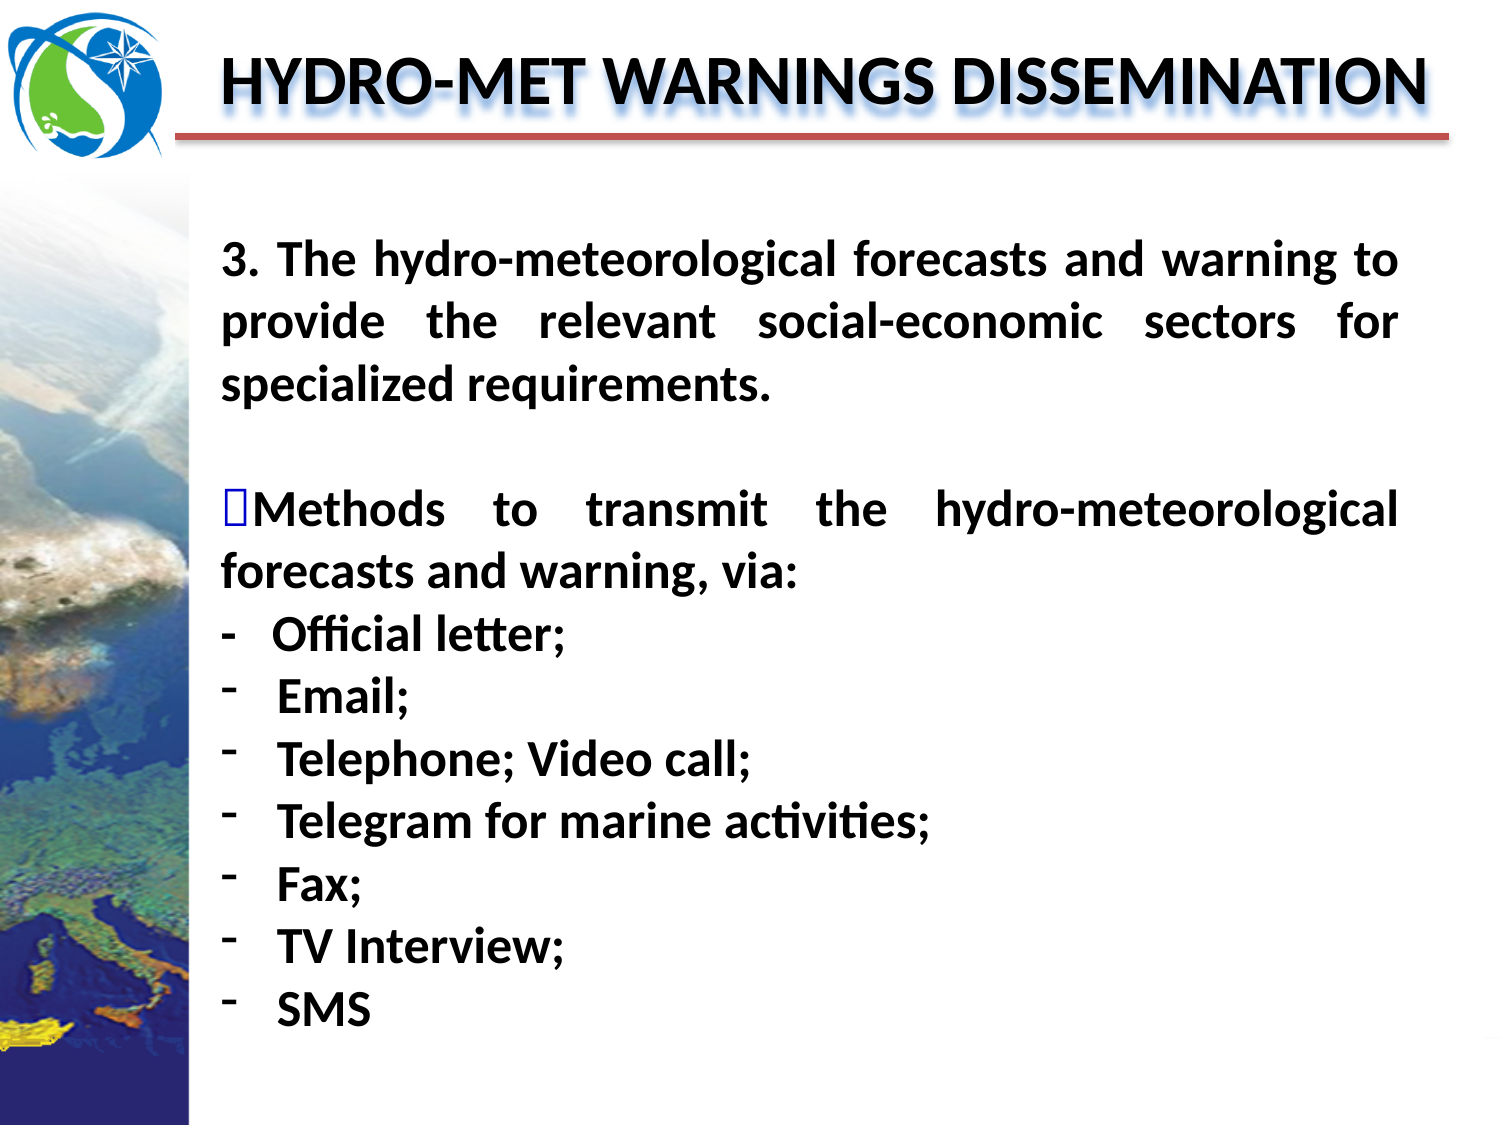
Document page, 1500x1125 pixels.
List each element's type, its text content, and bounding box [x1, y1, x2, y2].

text_box HYDRO-MET WARNINGS DISSEMINATION [205, 26, 1485, 127]
picture [0, 0, 1500, 1125]
text_box 3. The hydro-meteorological forecasts and warning to provide the relevant social-economic sectors for specialized requirements. Methods to transmit the hydro-meteorological forecasts and warning, via: - Official letter; Email; Telephone; Video call; Telegram for marine activities; Fax; TV Interview; SMS [205, 217, 1415, 1107]
